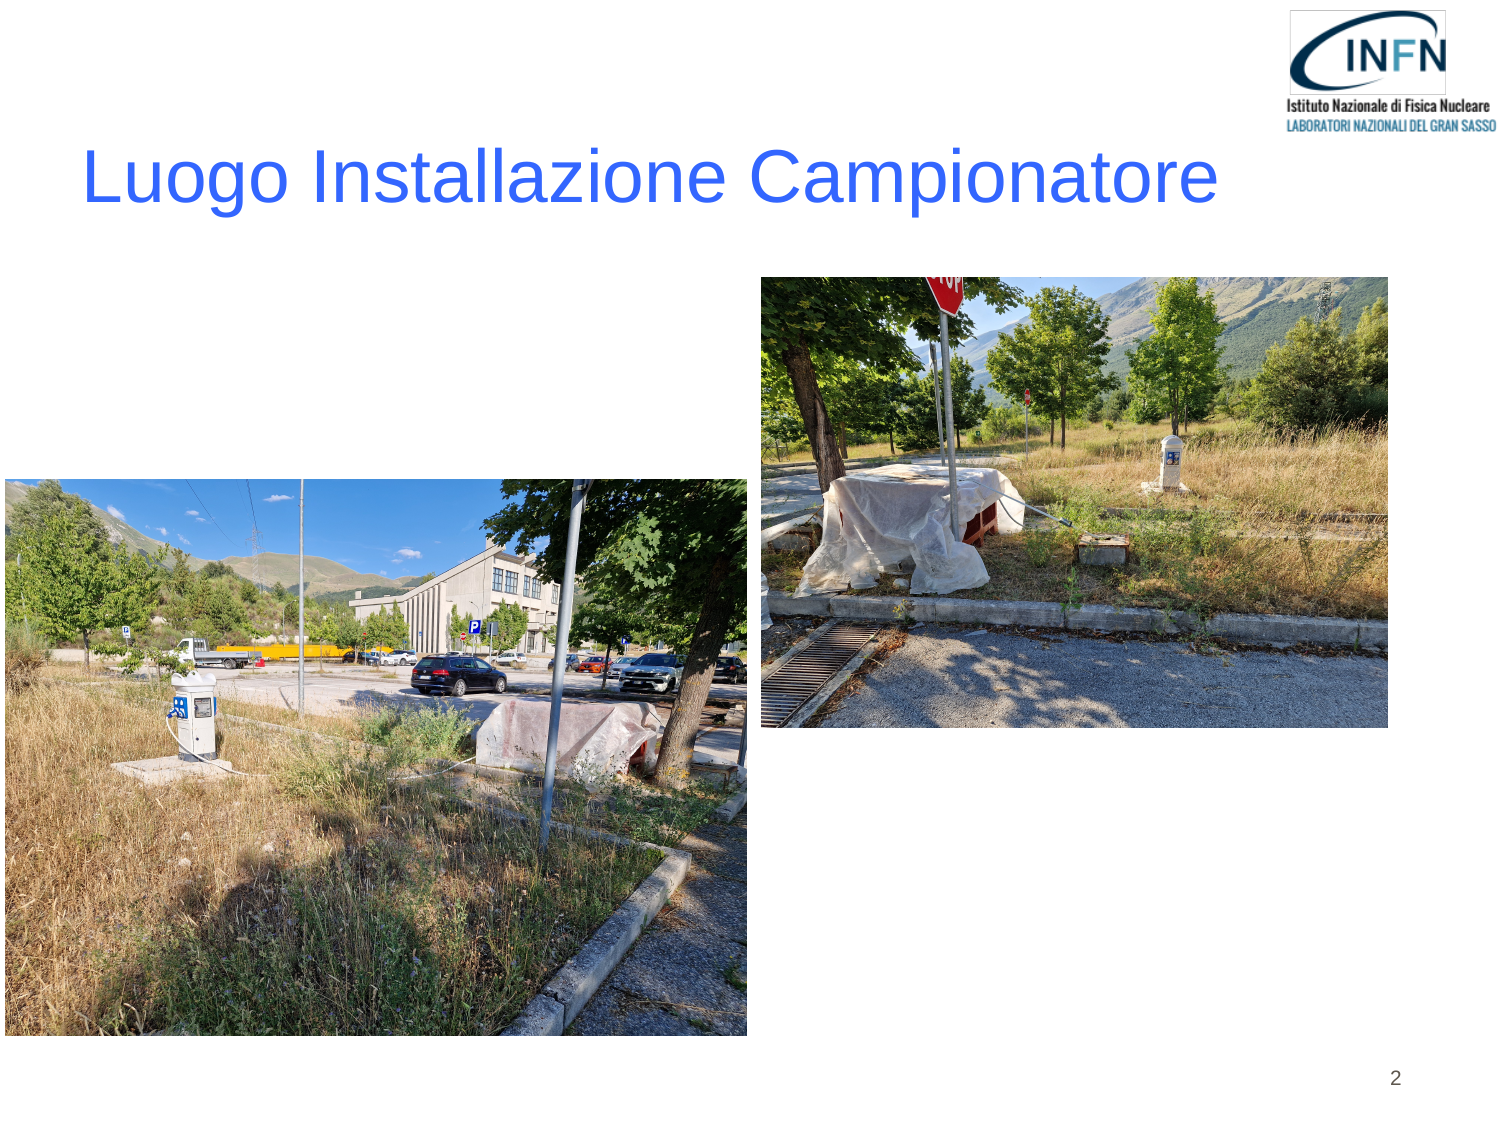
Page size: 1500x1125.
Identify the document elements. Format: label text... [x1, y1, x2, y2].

title Luogo Installazione Campionatore [66, 37, 1247, 225]
slide_number 2 [1103, 1021, 1417, 1098]
picture [5, 479, 747, 1036]
picture [1278, 0, 1500, 138]
picture [761, 277, 1389, 729]
